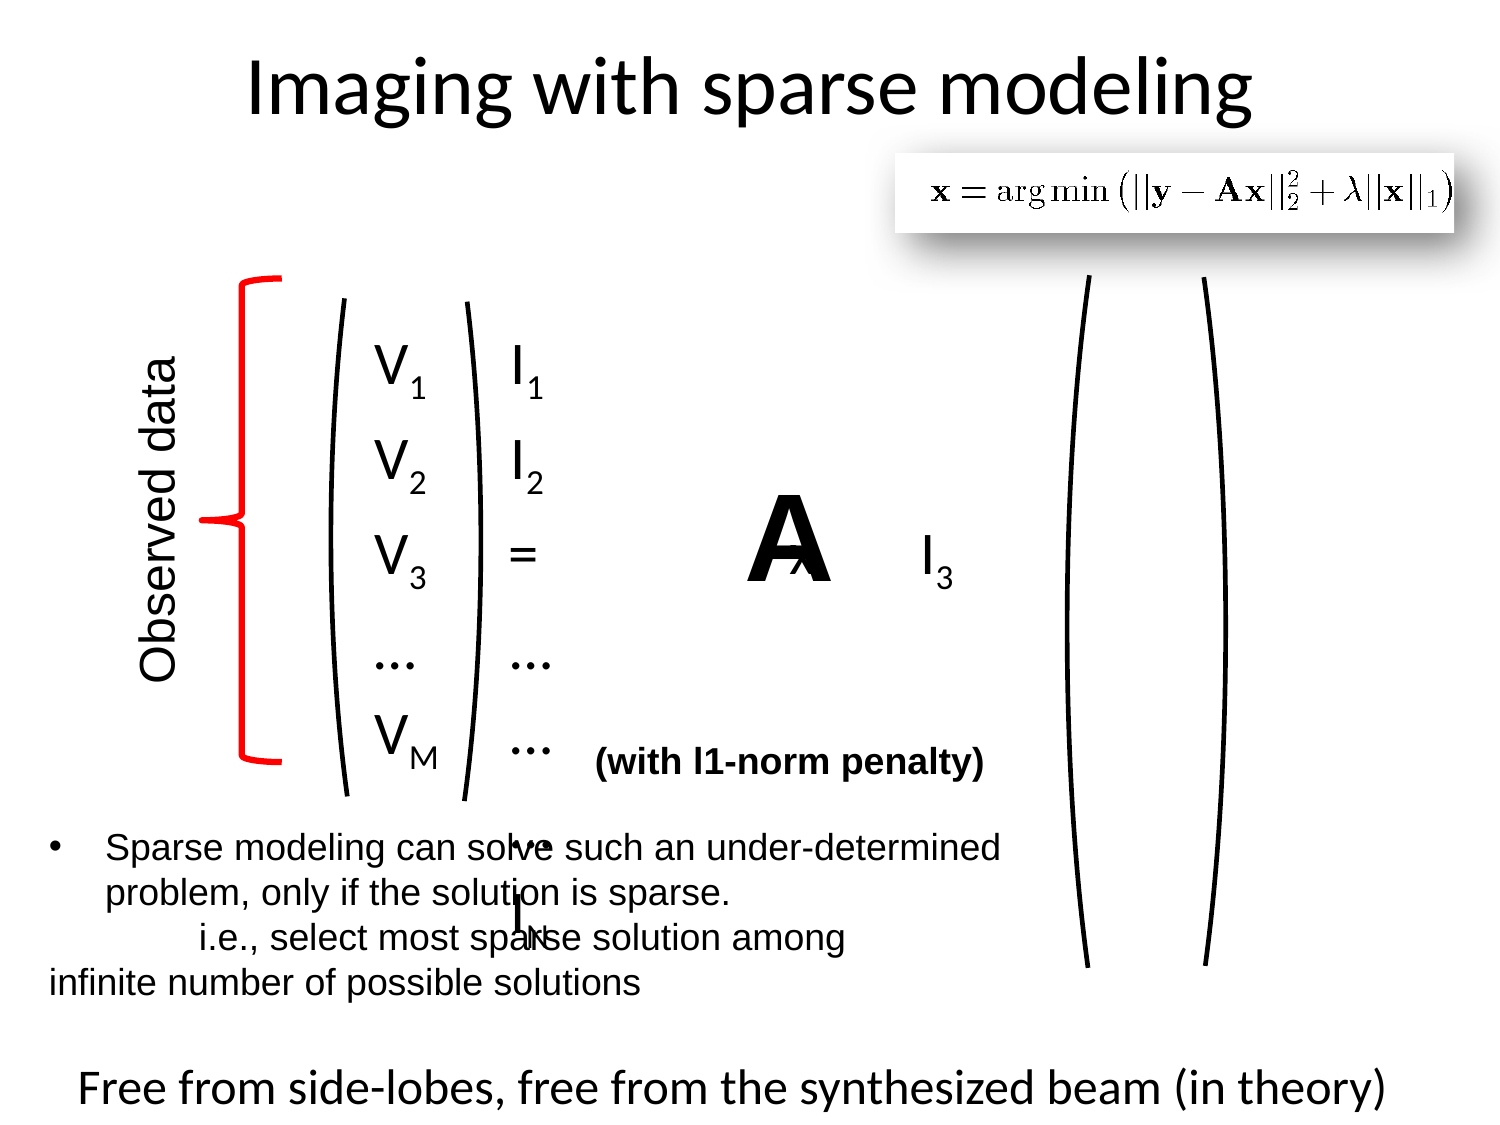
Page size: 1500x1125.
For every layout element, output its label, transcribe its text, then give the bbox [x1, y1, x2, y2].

picture [894, 152, 1455, 234]
text_box [1066, 281, 1147, 968]
text_box [405, 301, 482, 802]
text_box [1122, 281, 1227, 967]
text_box (with l1-norm penalty) [580, 729, 1000, 790]
text_box [201, 277, 282, 763]
text_box [330, 298, 436, 797]
list V1 I1 V2 I2 V3 = x I3 … … VM … … IN [359, 231, 1410, 970]
title Imaging with sparse modeling [75, 1, 1425, 161]
text_box Free from side-lobes, free from the synthesized beam (in theory) [62, 1046, 1404, 1122]
text_box Sparse modeling can solve such an under-determined problem, only if the solution is sparse. i.e., select most sparse solution among infinite number of possible solutions [34, 815, 1046, 1011]
text_box A [730, 448, 850, 614]
text_box Observed data [117, 341, 192, 700]
